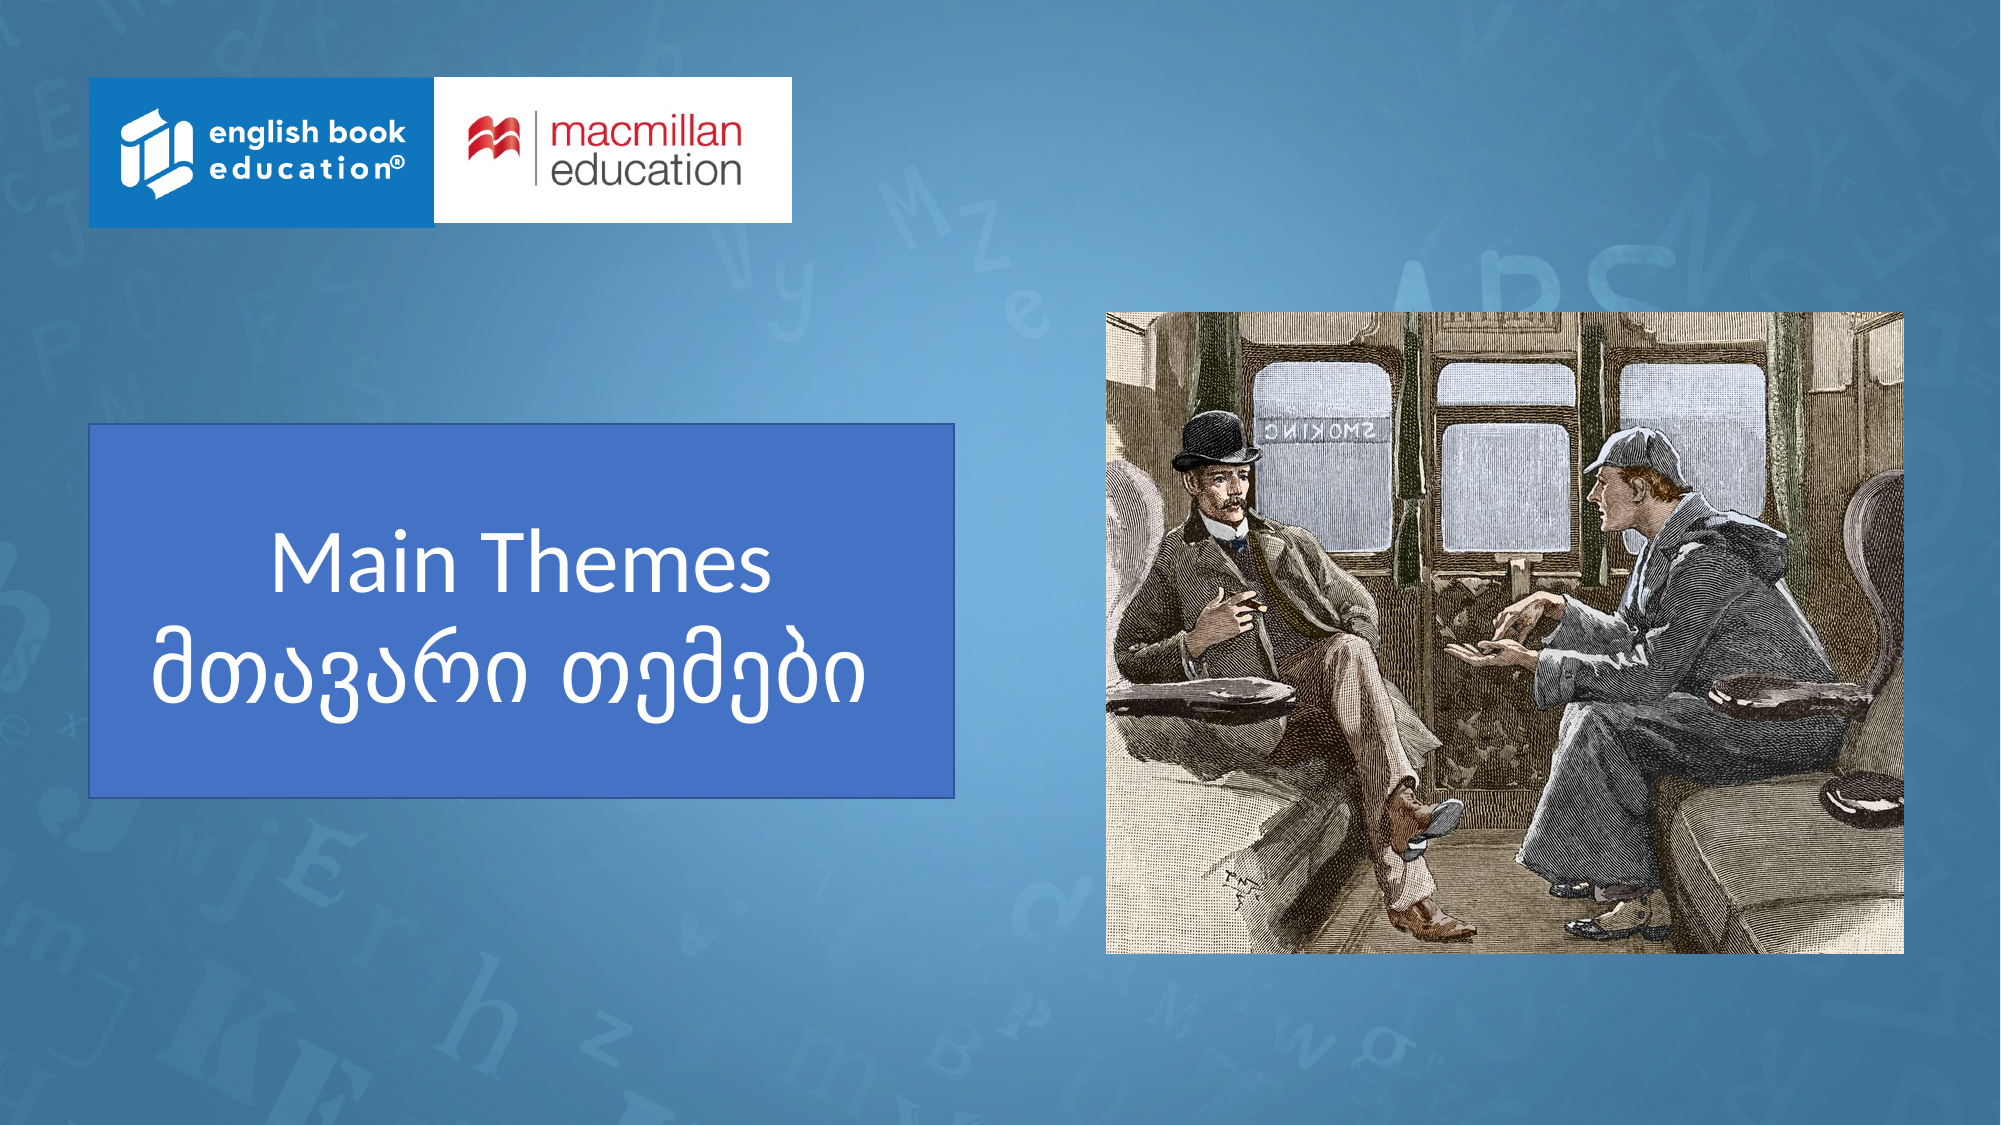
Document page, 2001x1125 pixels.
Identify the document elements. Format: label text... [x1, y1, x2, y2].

text_box Main Themes მთავარი თემები [88, 423, 955, 799]
picture [0, 0, 2001, 1125]
